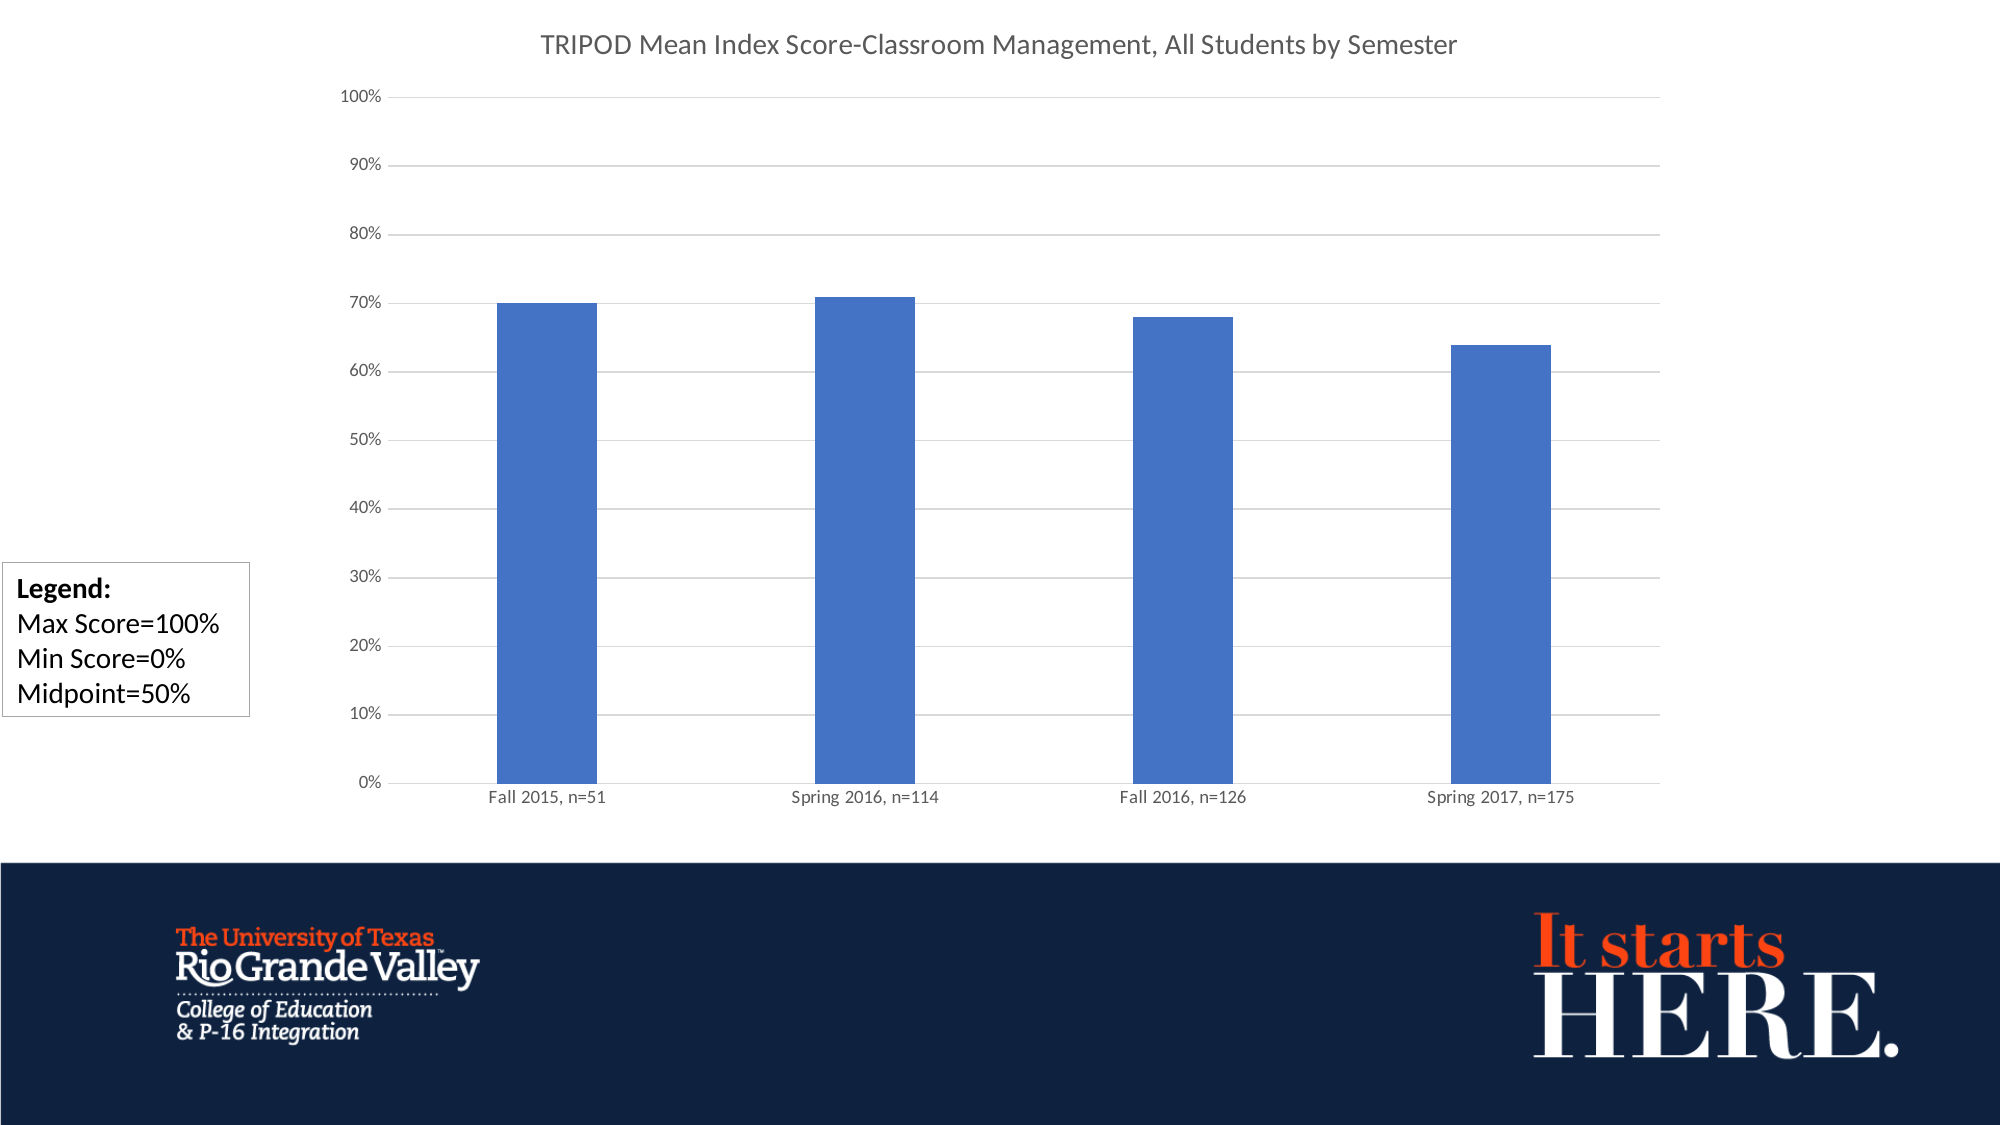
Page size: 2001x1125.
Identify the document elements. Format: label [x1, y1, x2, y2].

picture [0, 0, 2000, 1125]
chart [312, 0, 1688, 825]
